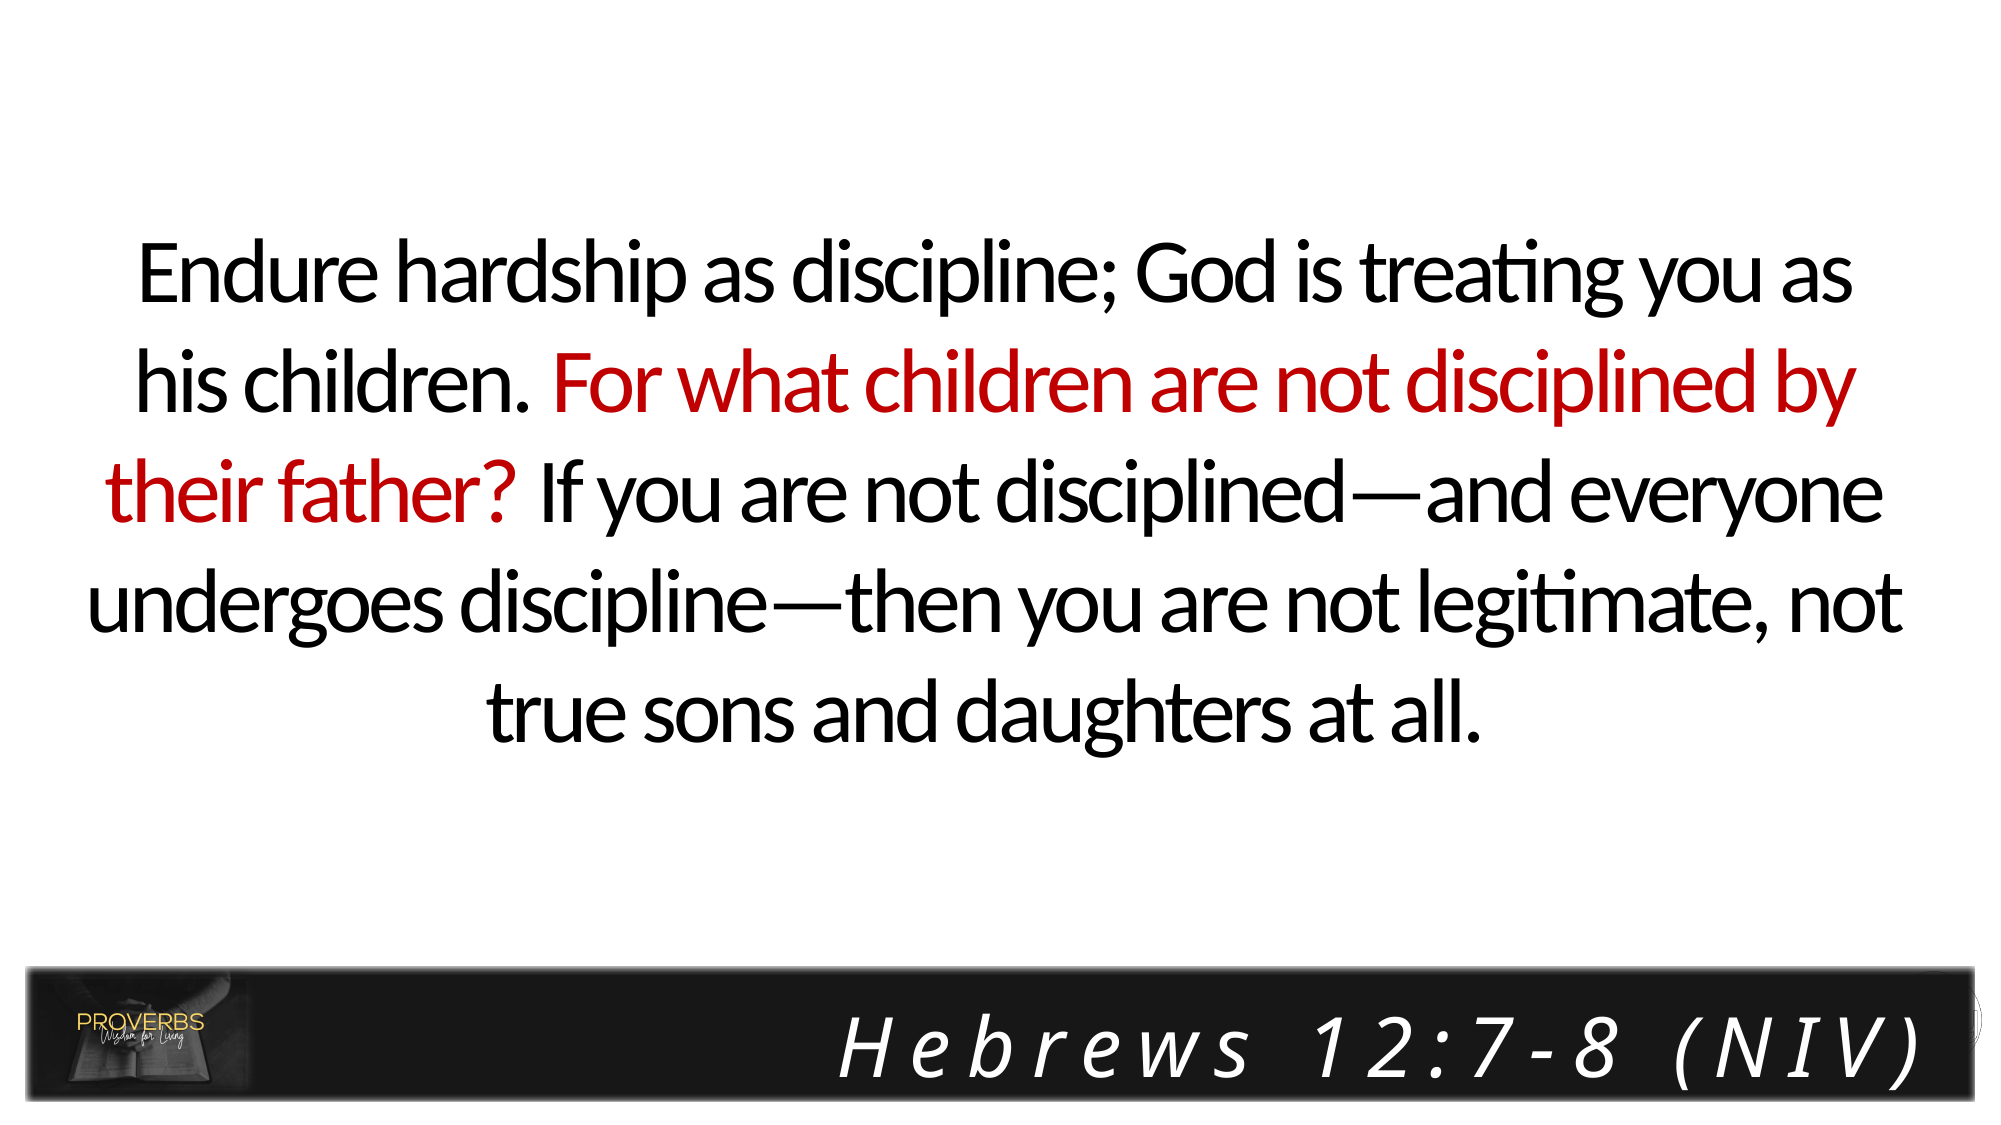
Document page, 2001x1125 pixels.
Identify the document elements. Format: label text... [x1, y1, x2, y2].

picture [25, 966, 258, 1098]
text_box Hebrews 12:7-8 (NIV) [262, 977, 1968, 1096]
picture [1758, 966, 1990, 1074]
text_box Endure hardship as discipline; God is treating you as his children. For what children are not disciplined by their father? If you are not disciplined—and everyone undergoes discipline—then you are not legitimate, not true sons and daughters at all. [68, 51, 1919, 920]
